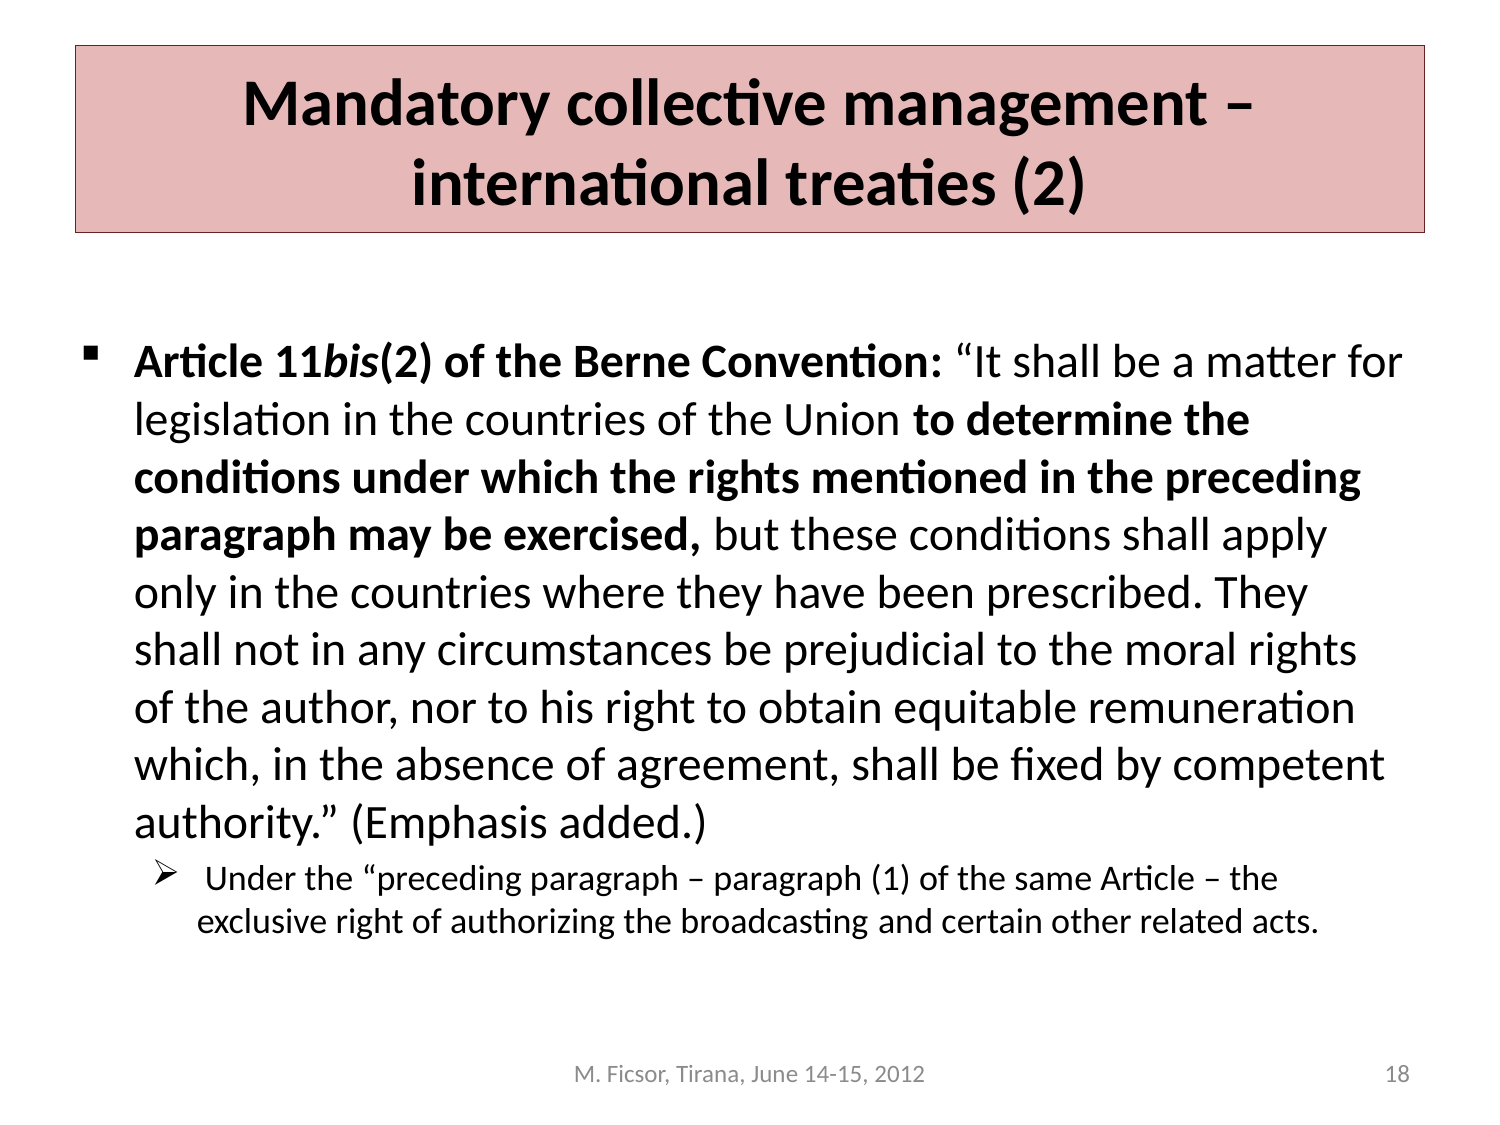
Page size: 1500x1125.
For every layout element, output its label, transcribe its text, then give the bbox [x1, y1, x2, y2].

footer M. Ficsor, Tirana, June 14-15, 2012 [512, 1042, 988, 1103]
slide_number 18 [1074, 1042, 1425, 1103]
list Article 11bis(2) of the Berne Convention: “It shall be a matter for legislation in the countries of the Union to determine the conditions under which the rights mentioned in the preceding paragraph may be exercised, but these conditions shall apply only in the countries where they have been prescribed. They shall not in any circumstances be prejudicial to the moral rights of the author, nor to his right to obtain equitable remuneration which, in the absence of agreement, shall be fixed by competent authority.” (Emphasis added.) Under the “preceding paragraph – paragraph (1) of the same Article – the exclusive right of authorizing the broadcasting and certain other related acts. [64, 255, 1425, 1005]
title Mandatory collective management – international treaties (2) [75, 45, 1425, 233]
